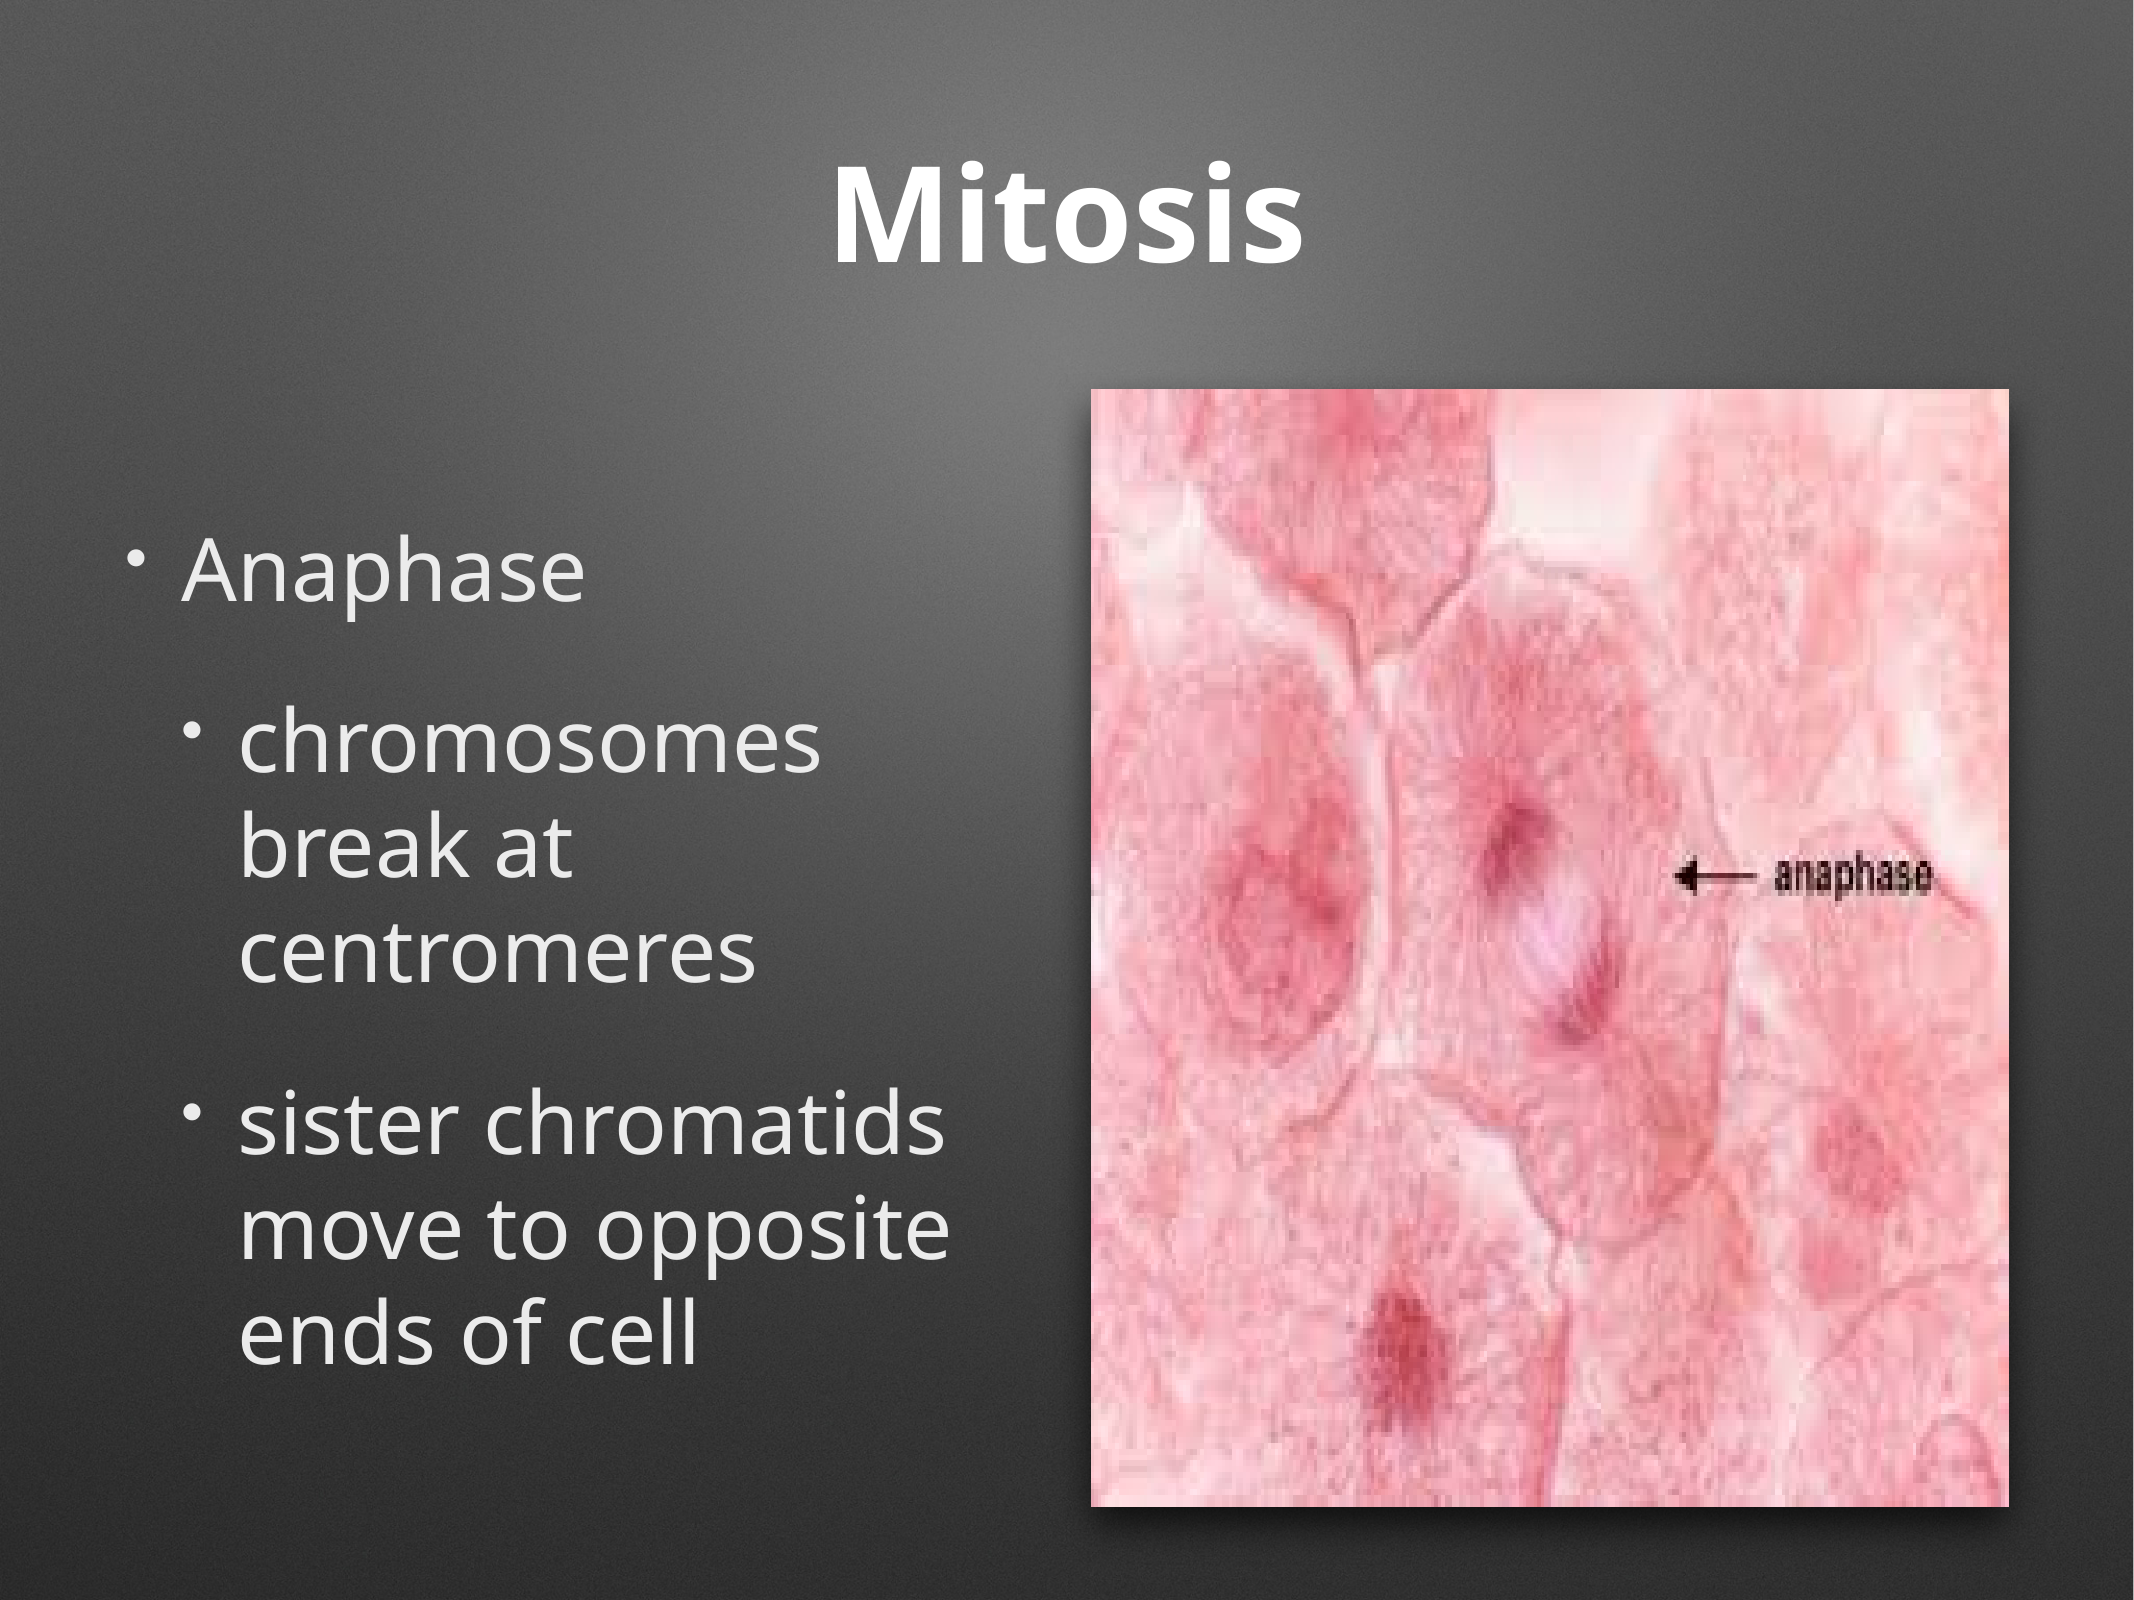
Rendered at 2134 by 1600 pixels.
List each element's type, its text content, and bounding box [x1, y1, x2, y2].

title Mitosis [124, 32, 2009, 386]
list Anaphase chromosomes break at centromeres sister chromatids move to opposite ends of cell [124, 389, 1009, 1507]
picture [0, 0, 2134, 1600]
